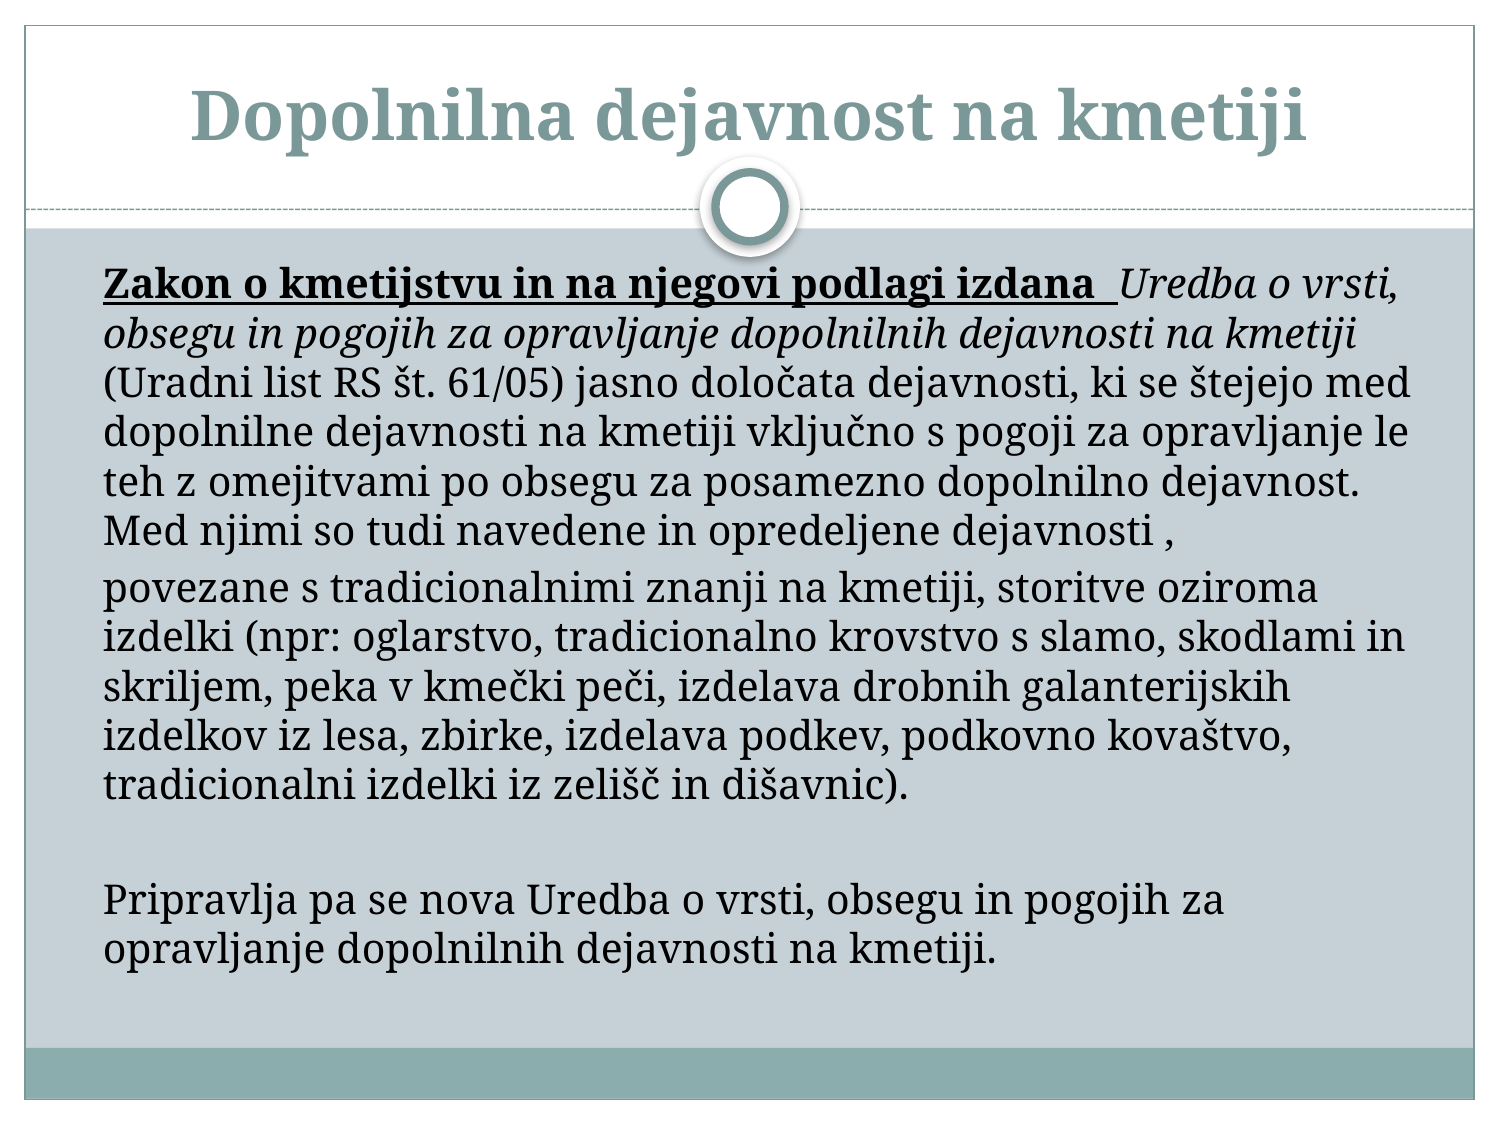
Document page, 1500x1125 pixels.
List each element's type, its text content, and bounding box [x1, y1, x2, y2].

list Zakon o kmetijstvu in na njegovi podlagi izdana Uredba o vrsti, obsegu in pogojih za opravljanje dopolnilnih dejavnosti na kmetiji (Uradni list RS št. 61/05) jasno določata dejavnosti, ki se štejejo med dopolnilne dejavnosti na kmetiji vključno s pogoji za opravljanje le teh z omejitvami po obsegu za posamezno dopolnilno dejavnost. Med njimi so tudi navedene in opredeljene dejavnosti , povezane s tradicionalnimi znanji na kmetiji, storitve oziroma izdelki (npr: oglarstvo, tradicionalno krovstvo s slamo, skodlami in skriljem, peka v kmečki peči, izdelava drobnih galanterijskih izdelkov iz lesa, zbirke, izdelava podkev, podkovno kovaštvo, tradicionalni izdelki iz zelišč in dišavnic). Pripravlja pa se nova Uredba o vrsti, obsegu in pogojih za opravljanje dopolnilnih dejavnosti na kmetiji. [49, 250, 1445, 1001]
title Dopolnilna dejavnost na kmetiji [49, 37, 1450, 162]
